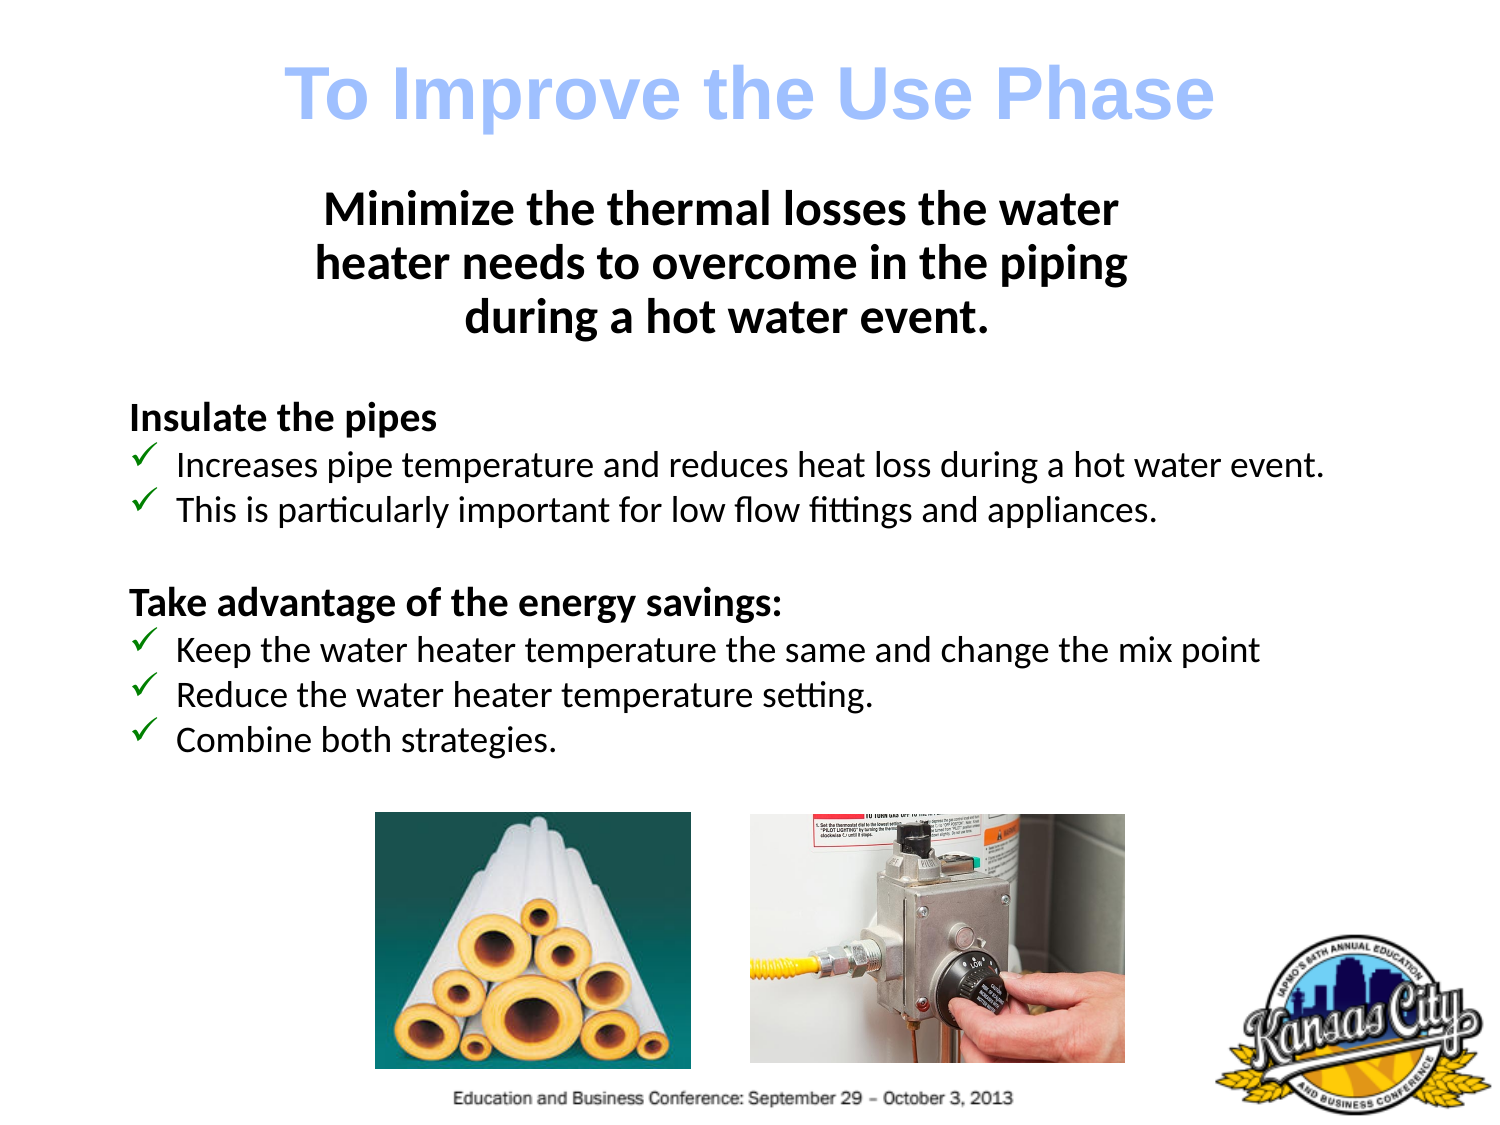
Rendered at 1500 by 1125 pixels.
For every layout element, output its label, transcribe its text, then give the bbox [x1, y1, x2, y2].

text_box Minimize the thermal losses the water heater needs to overcome in the piping during a hot water event. [299, 174, 1155, 352]
text_box Insulate the pipes Increases pipe temperature and reduces heat loss during a hot water event. This is particularly important for low flow fittings and appliances. Take advantage of the energy savings: Keep the water heater temperature the same and change the mix point Reduce the water heater temperature setting. Combine both strategies. [114, 337, 1351, 858]
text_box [374, 812, 1126, 1070]
text_box To Improve the Use Phase [269, 37, 1232, 143]
